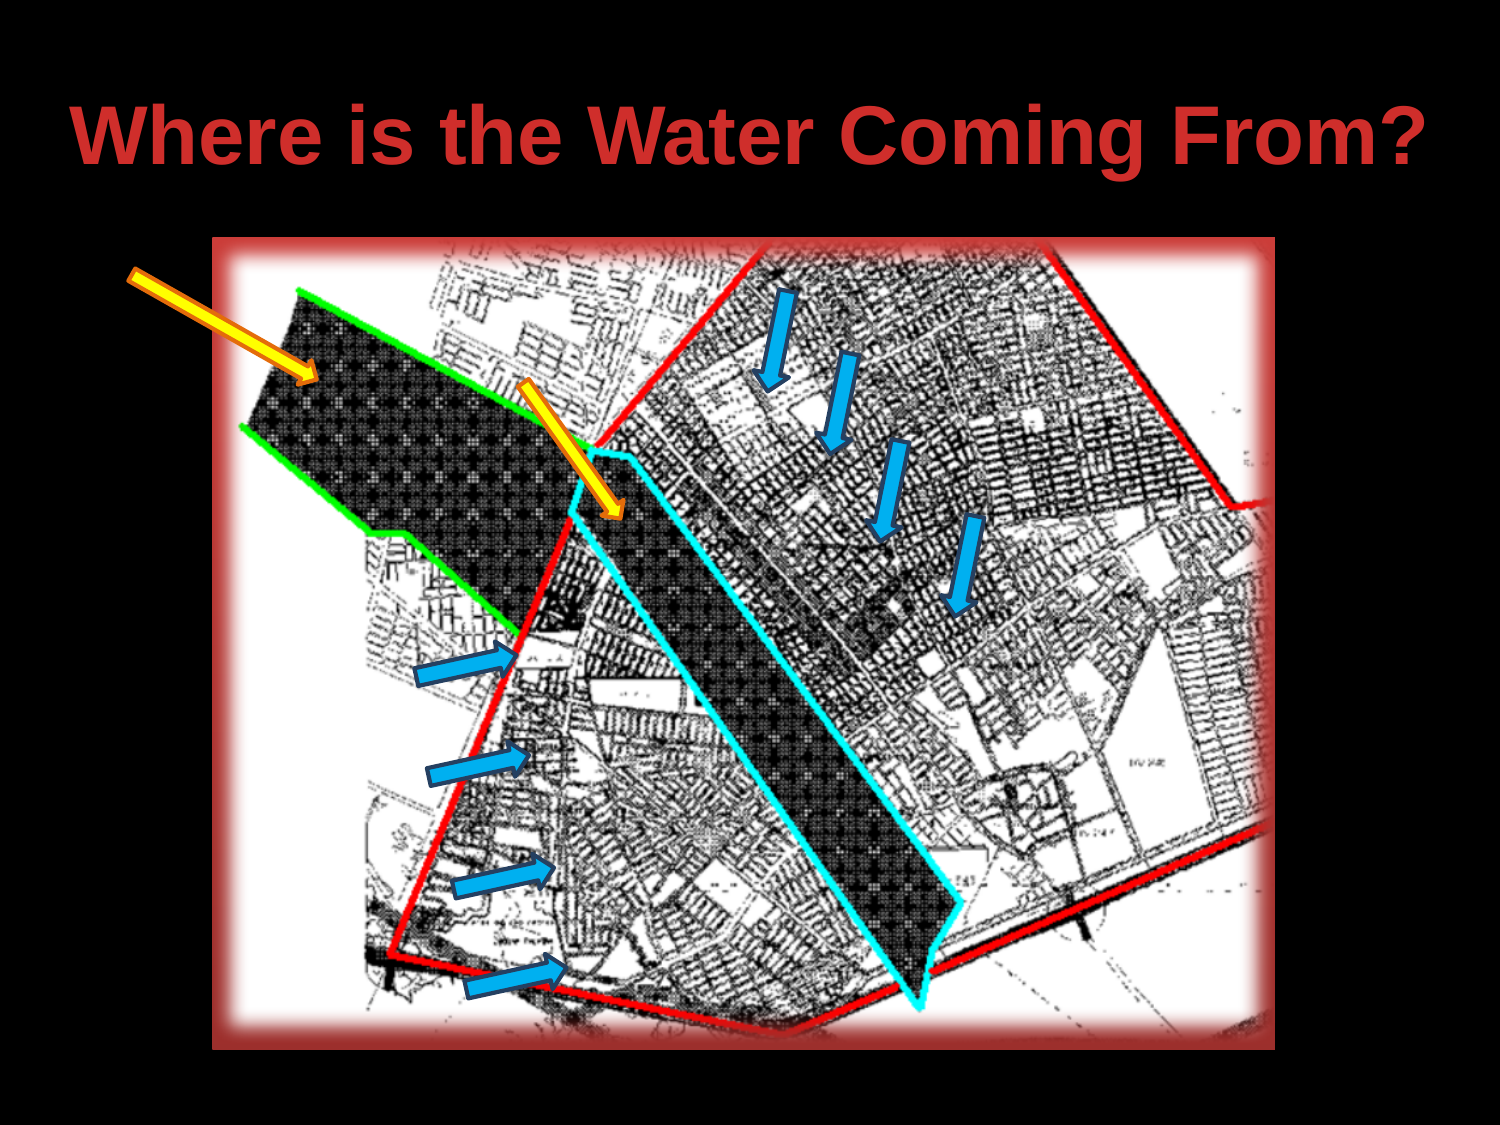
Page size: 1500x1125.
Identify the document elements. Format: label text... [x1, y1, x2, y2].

title Where is the Water Coming From? [0, 37, 1500, 225]
picture [212, 237, 1276, 1046]
text_box [126, 266, 207, 328]
